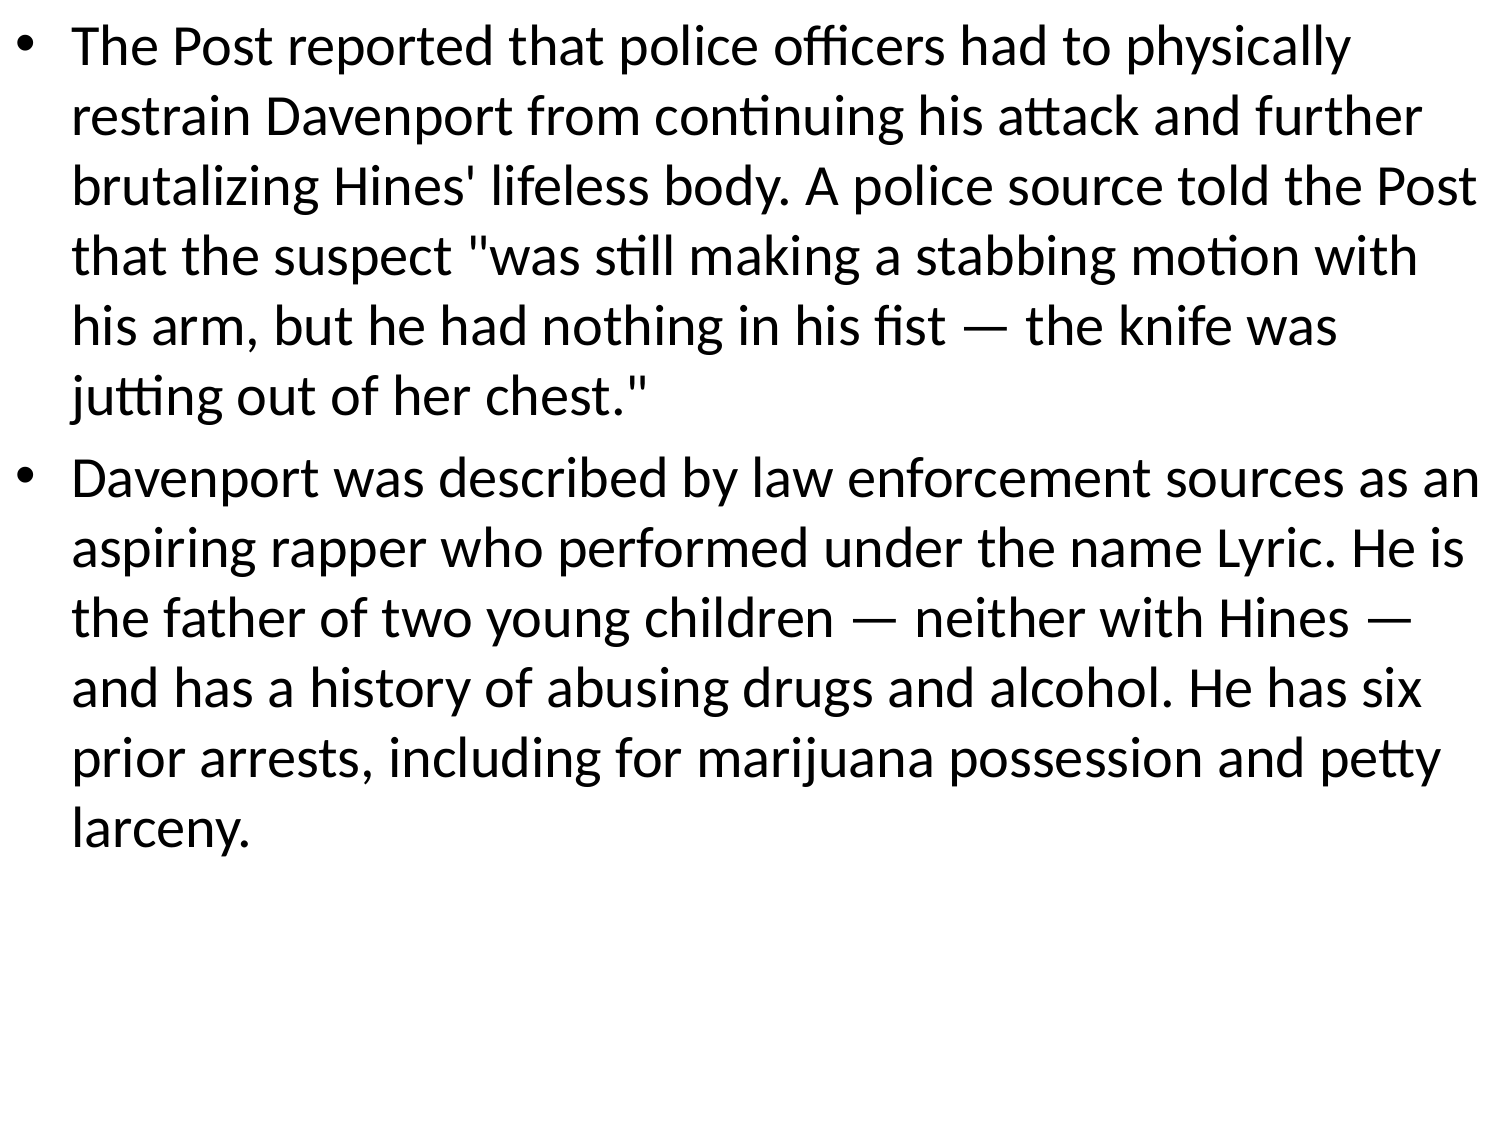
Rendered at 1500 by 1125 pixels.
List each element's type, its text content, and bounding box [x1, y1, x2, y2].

list The Post reported that police officers had to physically restrain Davenport from continuing his attack and further brutalizing Hines' lifeless body. A police source told the Post that the suspect "was still making a stabbing motion with his arm, but he had nothing in his fist — the knife was jutting out of her chest." Davenport was described by law enforcement sources as an aspiring rapper who performed under the name Lyric. He is the father of two young children — neither with Hines — and has a history of abusing drugs and alcohol. He has six prior arrests, including for marijuana possession and petty larceny. [0, 0, 1500, 867]
